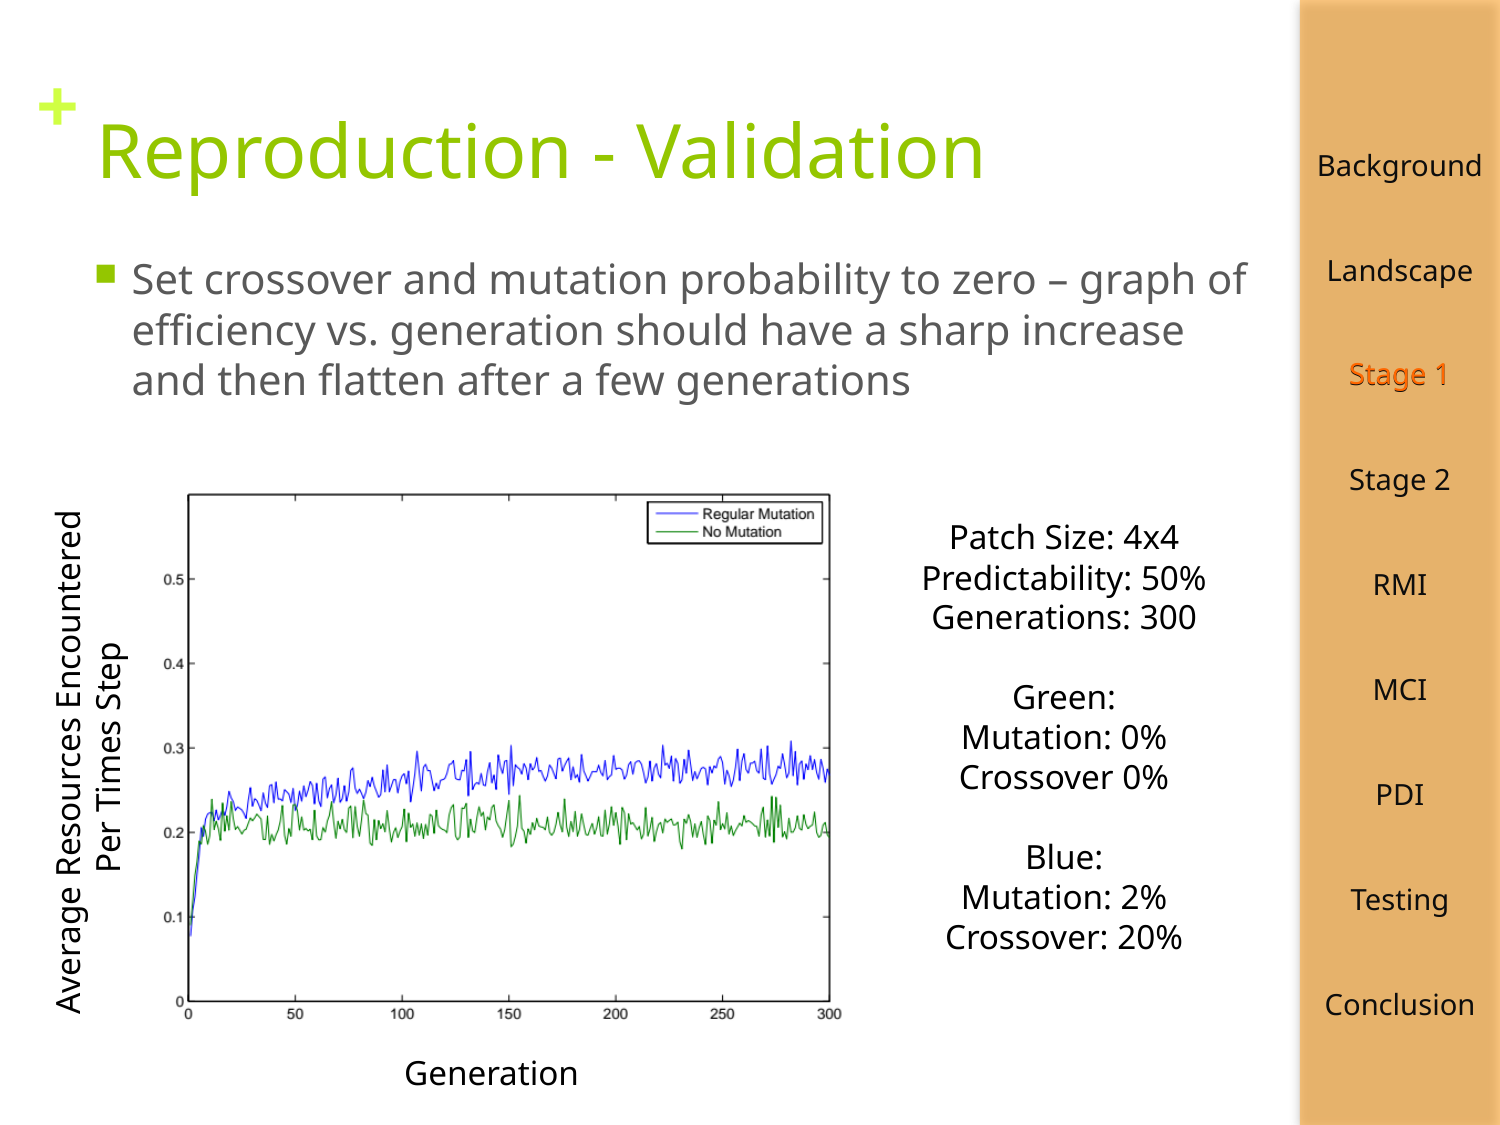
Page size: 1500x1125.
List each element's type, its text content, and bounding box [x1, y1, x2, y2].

text_box Stage 1 [1293, 347, 1500, 398]
list Set crossover and mutation probability to zero – graph of efficiency vs. generation should have a sharp increase and then flatten after a few generations [79, 245, 1281, 442]
text_box Average Resources Encountered Per Times Step [39, 396, 134, 1120]
title Reproduction - Validation [81, 96, 1284, 280]
picture [81, 447, 908, 1068]
text_box Generation [333, 1078, 650, 1100]
text_box Patch Size: 4x4 Predictability: 50% Generations: 300 Green: Mutation: 0% Crossover 0% Blue: Mutation: 2% Crossover: 20% [914, 509, 1242, 964]
